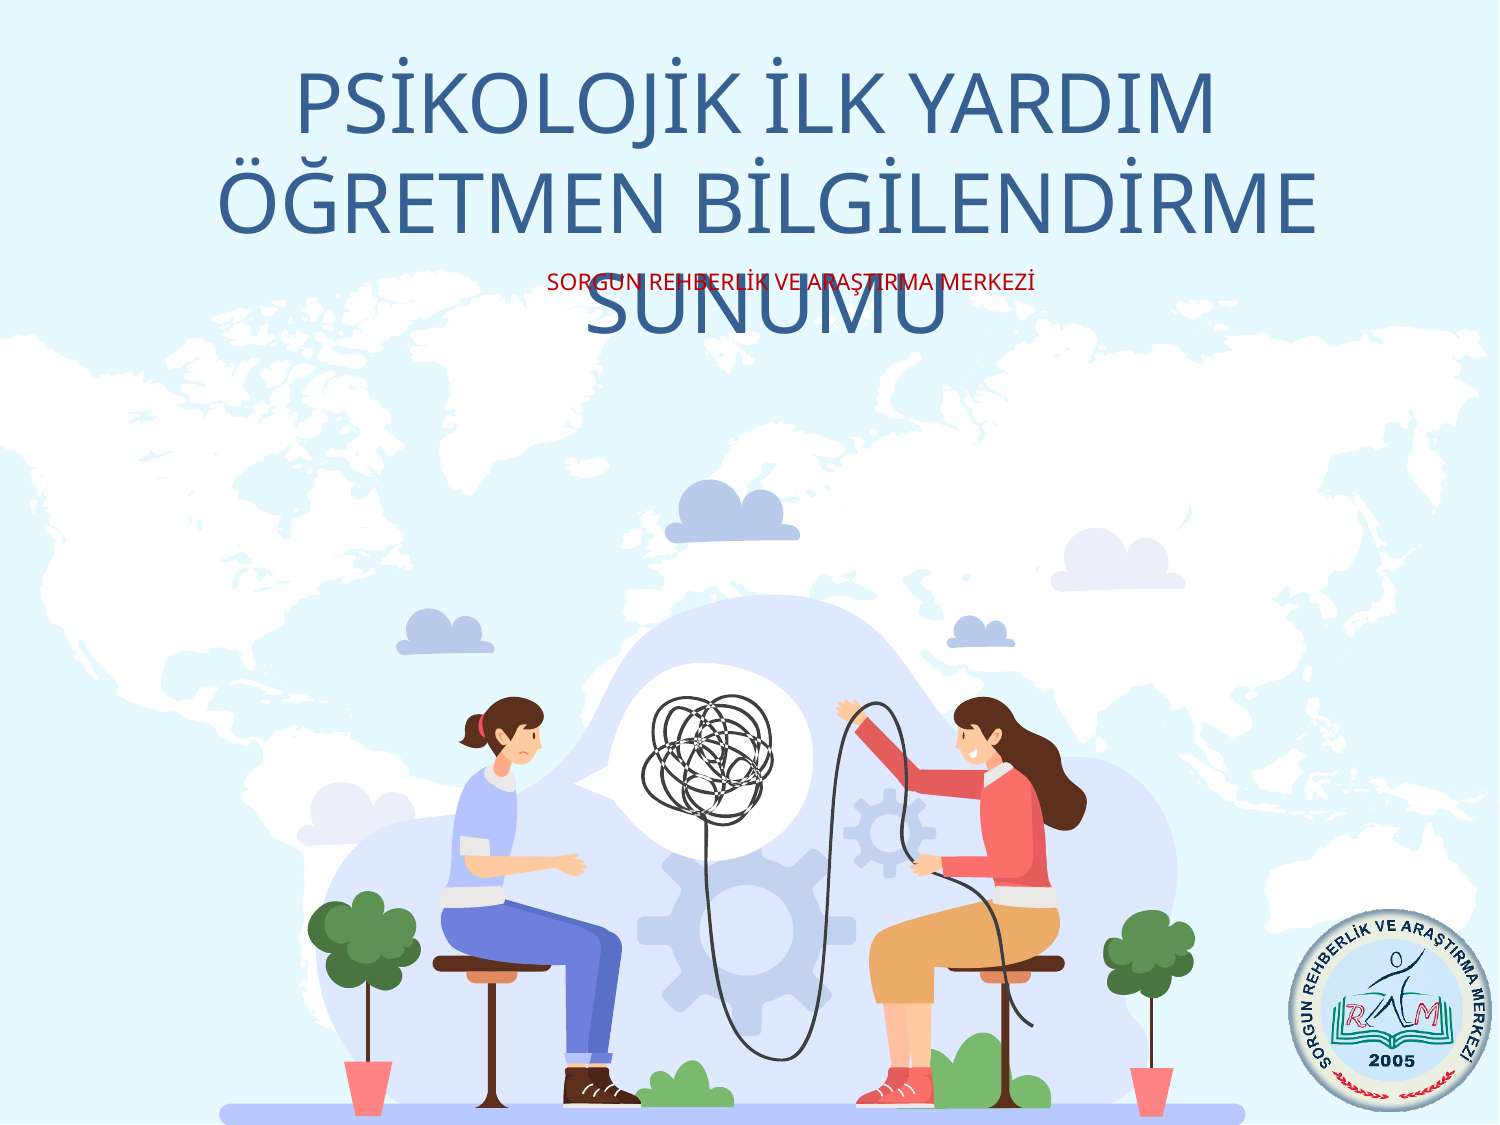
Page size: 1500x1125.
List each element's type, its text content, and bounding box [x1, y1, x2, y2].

picture [218, 479, 1247, 1125]
picture [1286, 904, 1495, 1114]
text_box PSİKOLOJİK İLK YARDIM ÖĞRETMEN BİLGİLENDİRME SUNUMU [182, 42, 1353, 358]
text_box SORGUN REHBERLİK VE ARAŞTIRMA MERKEZİ [371, 259, 1211, 303]
